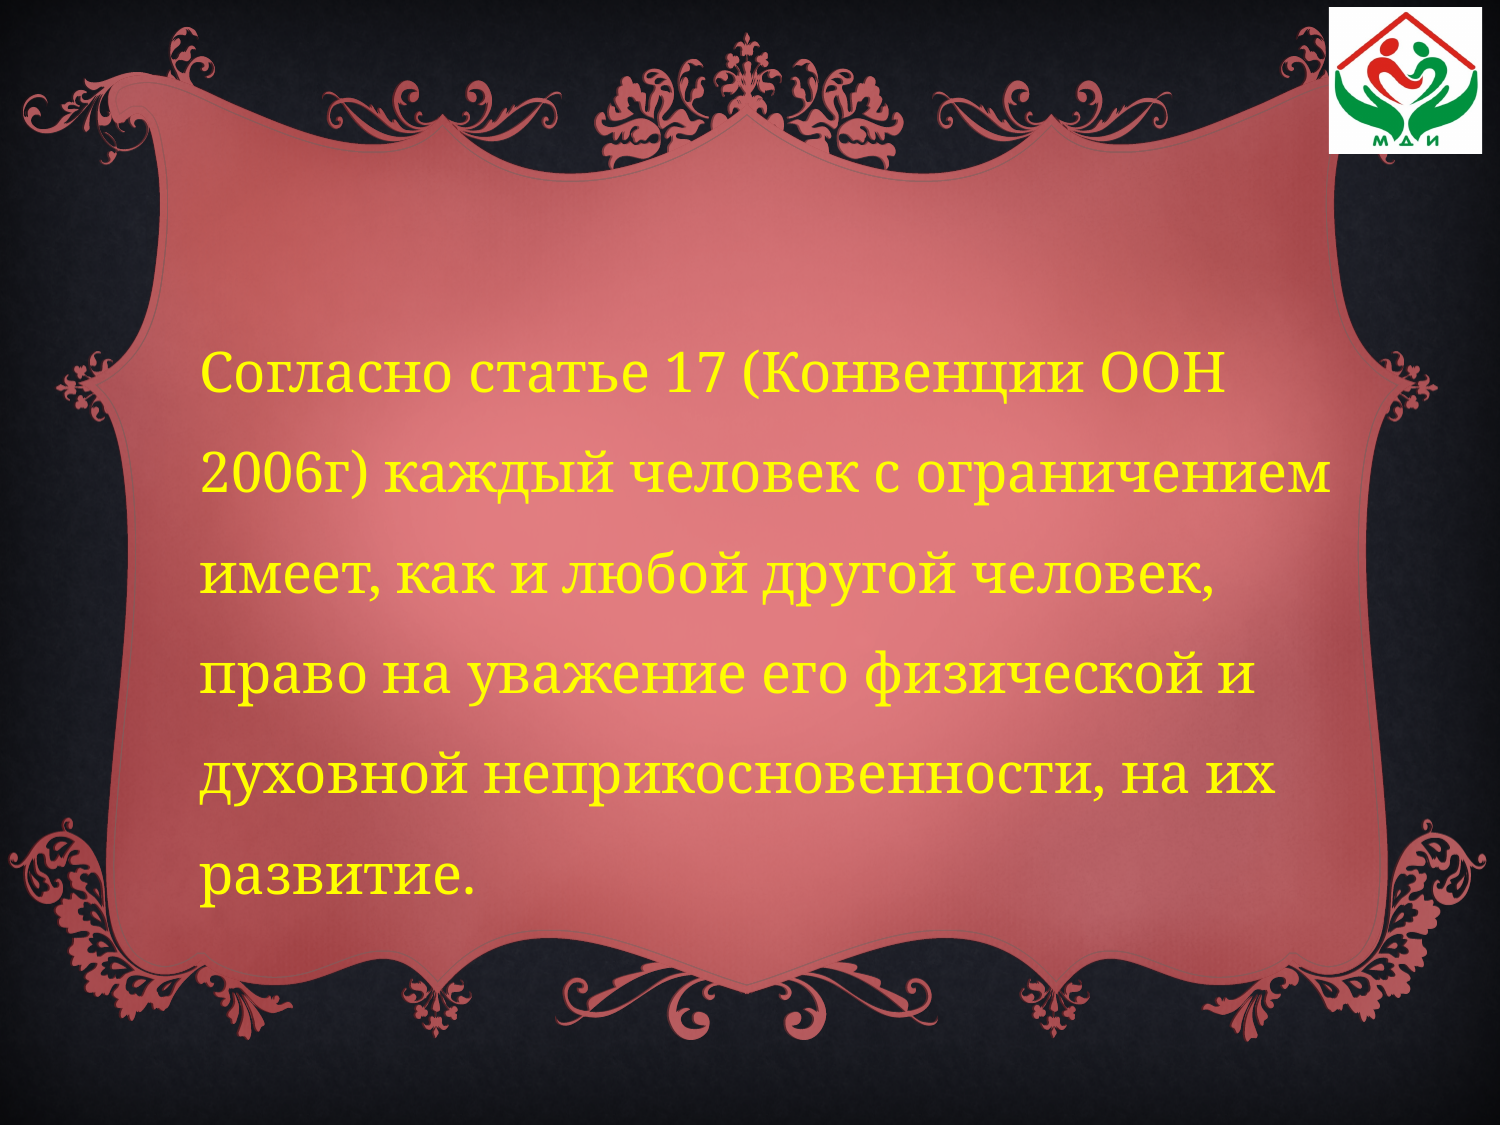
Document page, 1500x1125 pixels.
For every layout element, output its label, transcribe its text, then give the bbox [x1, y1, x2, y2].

list Согласно статье 17 (Конвенции ООН 2006г) каждый человек с ограничением имеет, как и любой другой человек, право на уважение его физической и духовной неприкосновенности, на их развитие. [184, 295, 1390, 917]
picture [0, 0, 1500, 1125]
